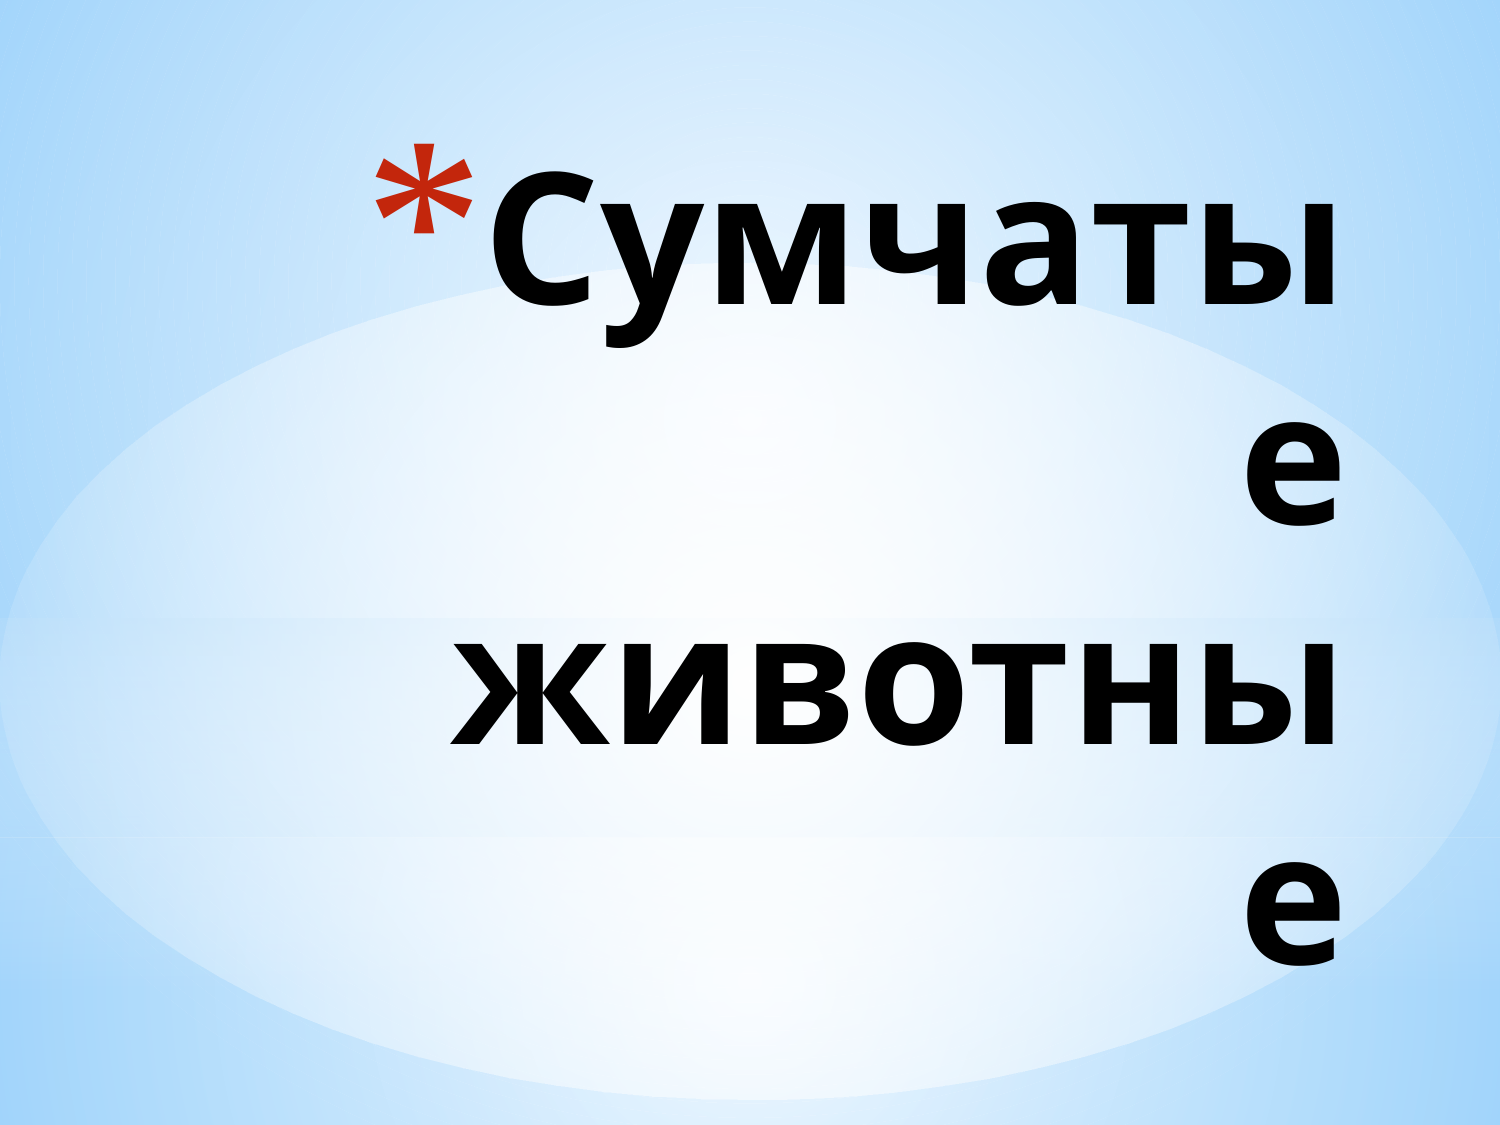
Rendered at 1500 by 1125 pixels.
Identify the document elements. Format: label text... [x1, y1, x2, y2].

title Сумчатые животные [294, 113, 1363, 905]
